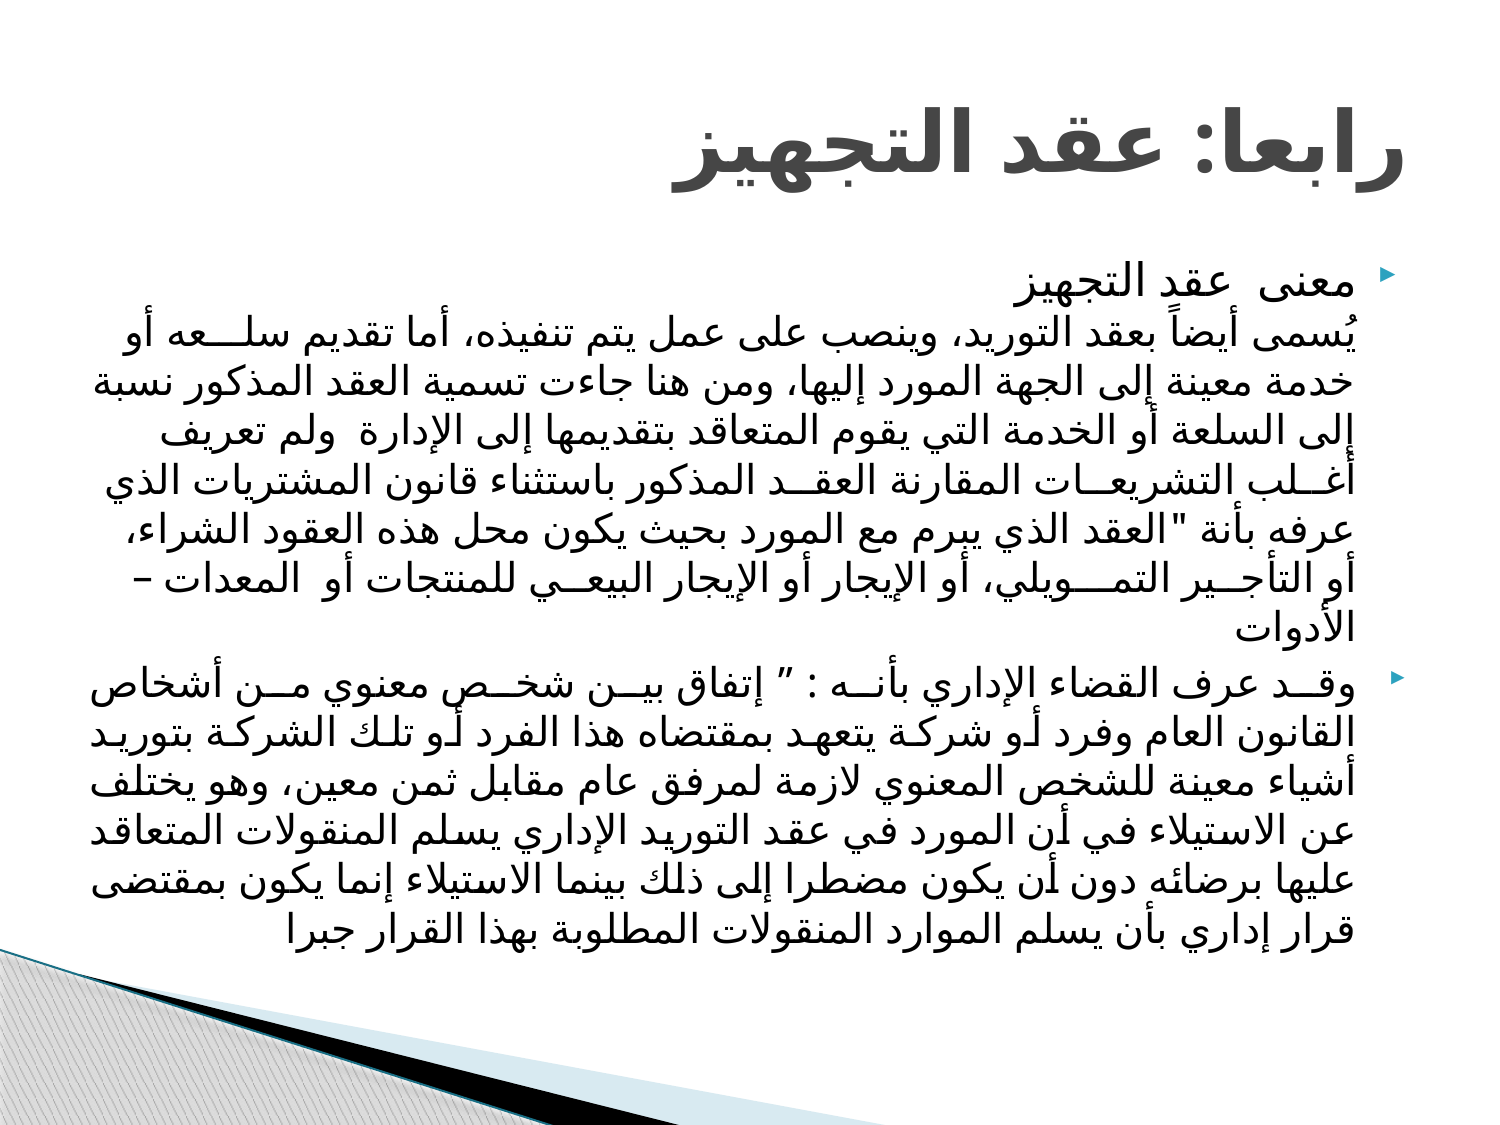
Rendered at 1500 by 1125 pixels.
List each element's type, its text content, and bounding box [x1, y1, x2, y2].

title رابعا: عقد التجهيز [75, 45, 1425, 233]
list معنى عقد التجهيز يُسمى أيضاً بعقد التوريد، وينصب على عمل يتم تنفيذه، أما تقديم سلـــعه أو خدمة معينة إلى الجهة المورد إليها، ومن هنا جاءت تسمية العقد المذكور نسبة إلى السلعة أو الخدمة التي يقوم المتعاقد بتقديمها إلى الإدارة ولم تعريف أغــلب التشريعــات المقارنة العقــد المذكور باستثناء قانون المشتريات الذي عرفه بأنة "العقد الذي يبرم مع المورد بحيث يكون محل هذه العقود الشراء، أو التأجــير التمـــويلي، أو الإيجار أو الإيجار البيعــي للمنتجات أو المعدات – الأدوات وقد عرف القضاء الإداري بأنه : ” إتفاق بين شخص معنوي من أشخاص القانون العام وفرد أو شركة يتعهد بمقتضاه هذا الفرد أو تلك الشركة بتوريد أشياء معينة للشخص المعنوي لازمة لمرفق عام مقابل ثمن معين، وهو يختلف عن الاستيلاء في أن المورد في عقد التوريد الإداري يسلم المنقولات المتعاقد عليها برضائه دون أن يكون مضطرا إلى ذلك بينما الاستيلاء إنما يكون بمقتضى قرار إداري بأن يسلم الموارد المنقولات المطلوبة بهذا القرار جبرا [75, 243, 1425, 986]
